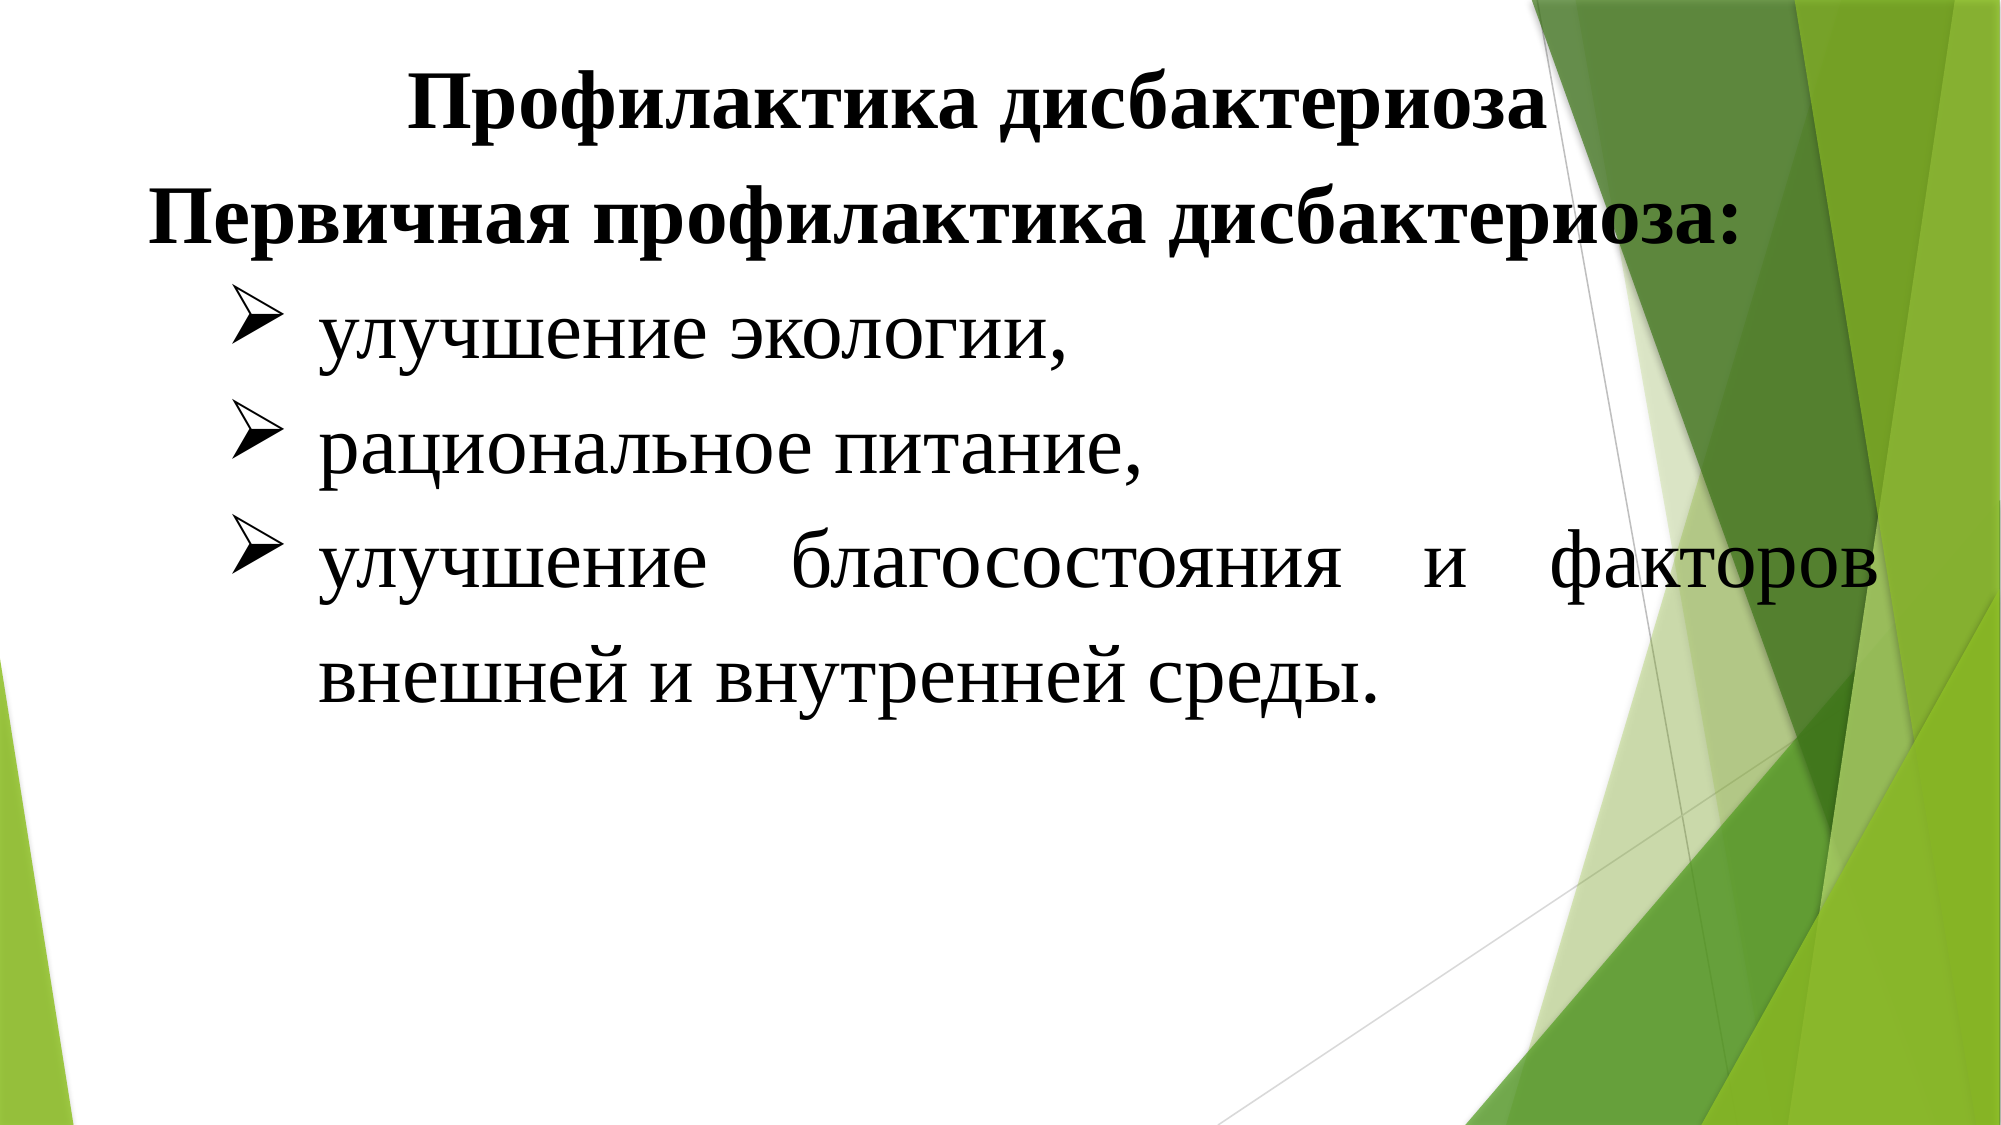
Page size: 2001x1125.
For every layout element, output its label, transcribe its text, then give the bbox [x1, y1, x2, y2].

text_box Профилактика дисбактериоза Первичная профилактика дисбактериоза: улучшение экологии, рациональное питание, улучшение благосостояния и факторов внешней и внутренней среды. [60, 22, 1896, 727]
